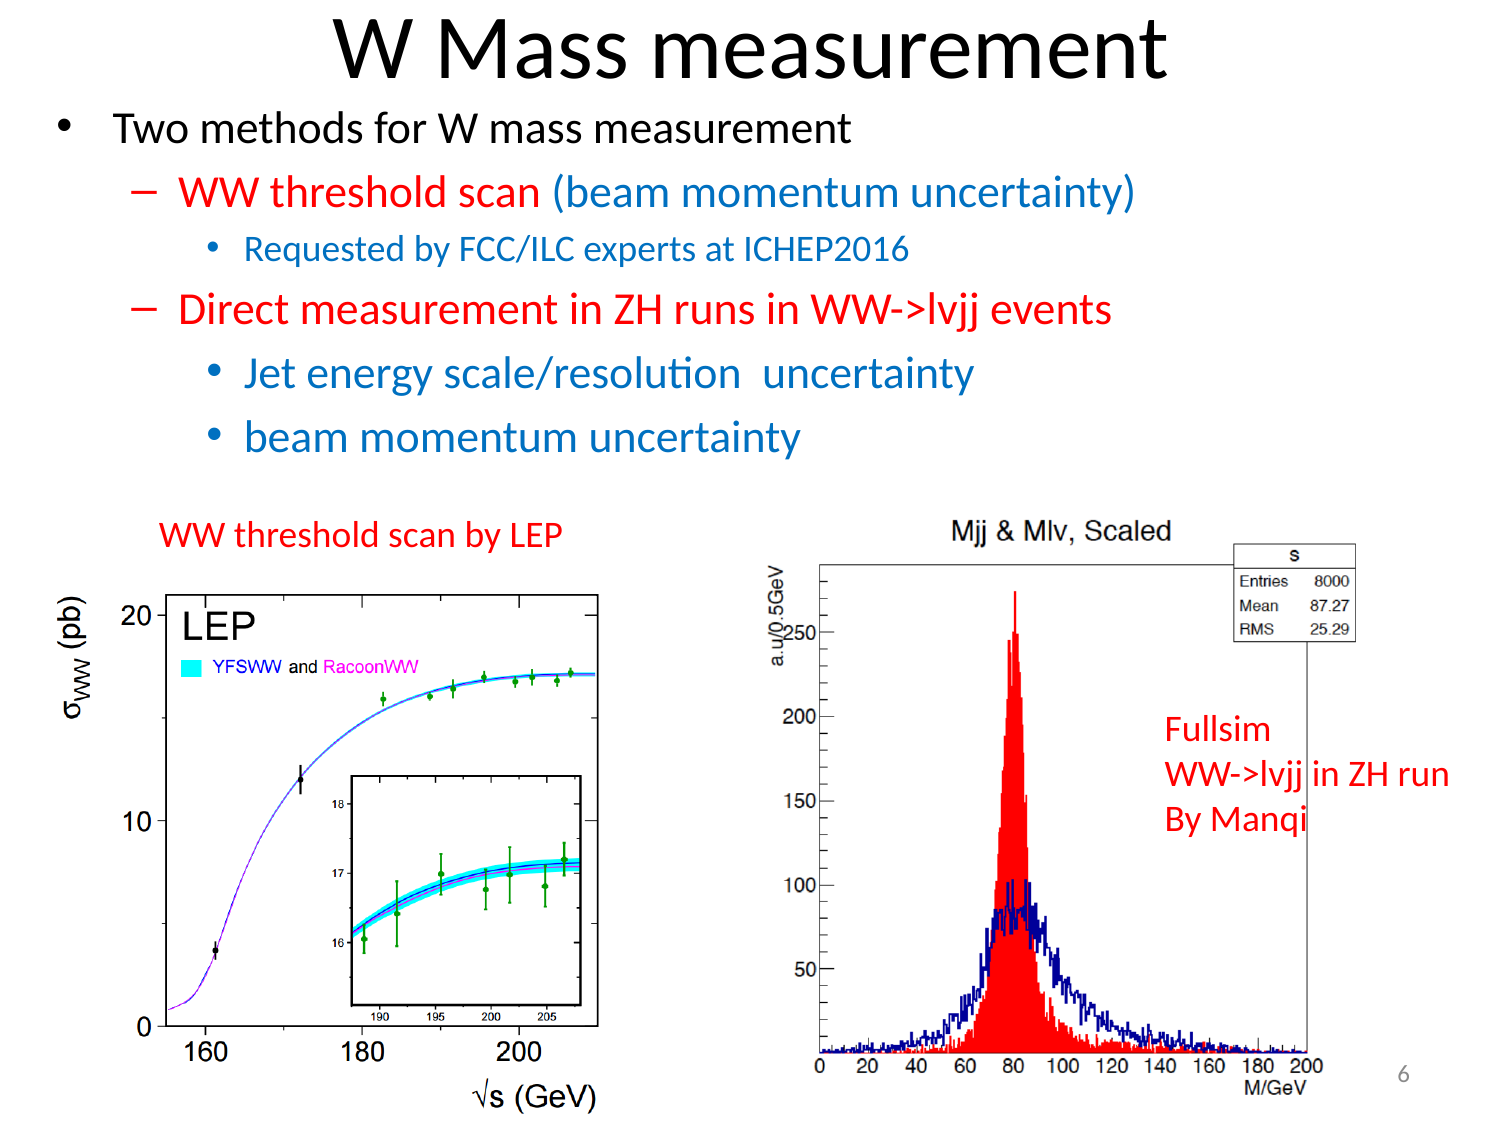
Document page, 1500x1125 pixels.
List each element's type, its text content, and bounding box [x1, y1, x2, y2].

text_box WW threshold scan by LEP [144, 503, 596, 549]
title W Mass measurement [76, 0, 1427, 90]
picture [27, 550, 621, 1124]
text_box Fullsim WW->lvjj in ZH run By Manqi [1382, 696, 1483, 847]
picture [737, 501, 1377, 1096]
list Two methods for W mass measurement WW threshold scan (beam momentum uncertainty) Requested by FCC/ILC experts at ICHEP2016 Direct measurement in ZH runs in WW->lvjj events Jet energy scale/resolution uncertainty beam momentum uncertainty [41, 90, 1500, 833]
slide_number 6 [1379, 1042, 1425, 1103]
